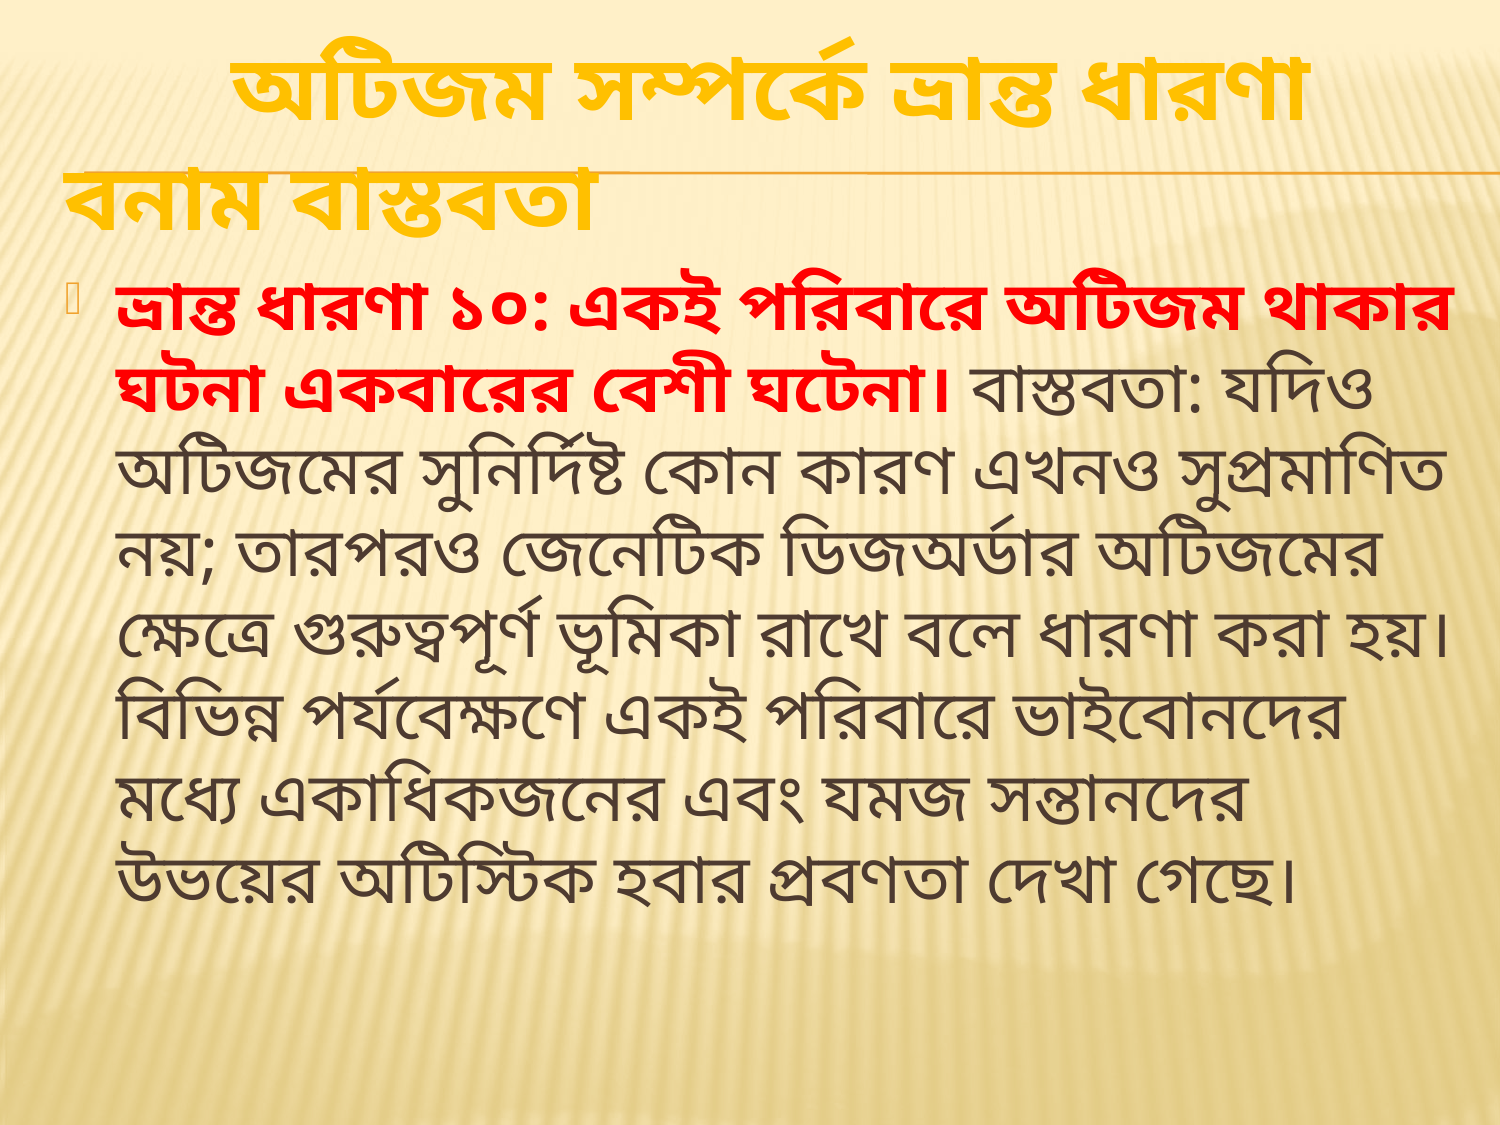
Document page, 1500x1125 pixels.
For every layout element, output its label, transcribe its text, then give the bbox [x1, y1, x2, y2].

title অটিজম সম্পর্কে ভ্রান্ত ধারণা বনাম বাস্তবতা [50, 75, 1475, 213]
list ভ্রান্ত ধারণা ১০: একই পরিবারে অটিজম থাকার ঘটনা একবারের বেশী ঘটেনা। বাস্তবতা: যদিও অটিজমের সুনির্দিষ্ট কোন কারণ এখনও সুপ্রমাণিত নয়; তারপরও জেনেটিক ডিজঅর্ডার অটিজমের ক্ষেত্রে গুরুত্বপূর্ণ ভূমিকা রাখে বলে ধারণা করা হয়। বিভিন্ন পর্যবেক্ষণে একই পরিবারে ভাইবোনদের মধ্যে একাধিকজনের এবং যমজ সন্তানদের উভয়ের অটিস্টিক হবার প্রবণতা দেখা গেছে। [50, 254, 1475, 998]
